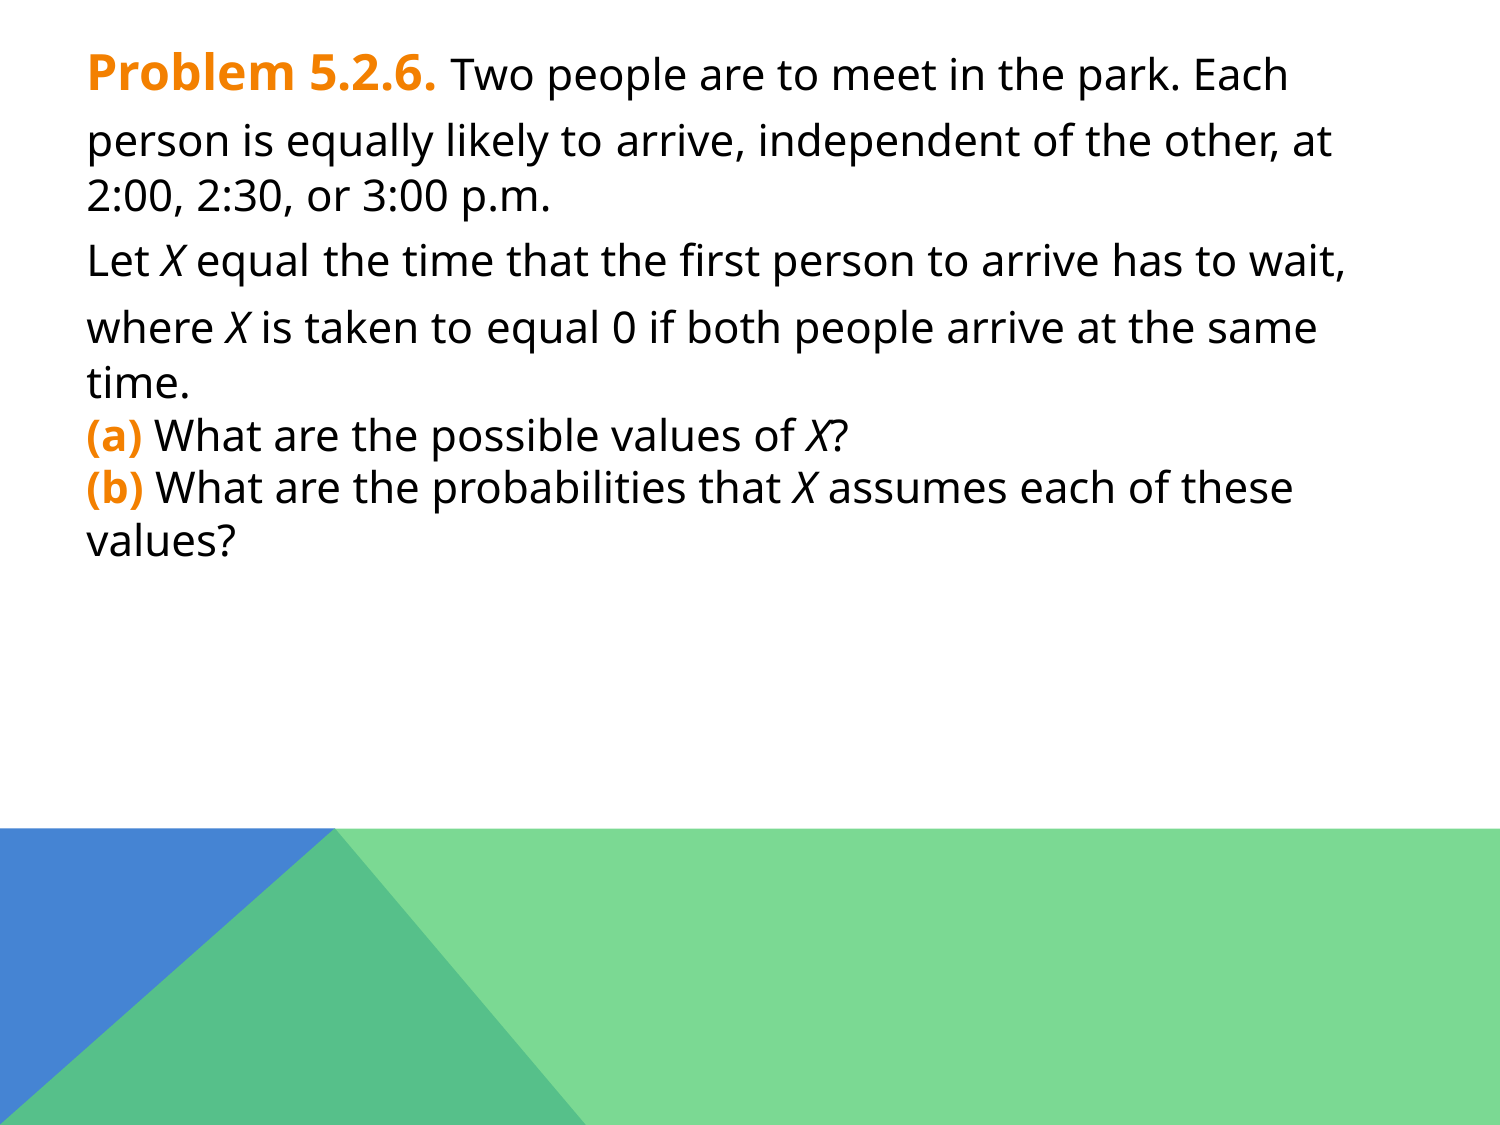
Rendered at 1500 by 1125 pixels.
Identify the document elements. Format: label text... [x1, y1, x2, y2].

text_box Problem 5.2.6. Two people are to meet in the park. Each person is equally likely to arrive, independent of the other, at 2:00, 2:30, or 3:00 p.m. Let X equal the time that the first person to arrive has to wait, where X is taken to equal 0 if both people arrive at the same time. (a) What are the possible values of X? (b) What are the probabilities that X assumes each of these values? [71, 32, 1449, 573]
